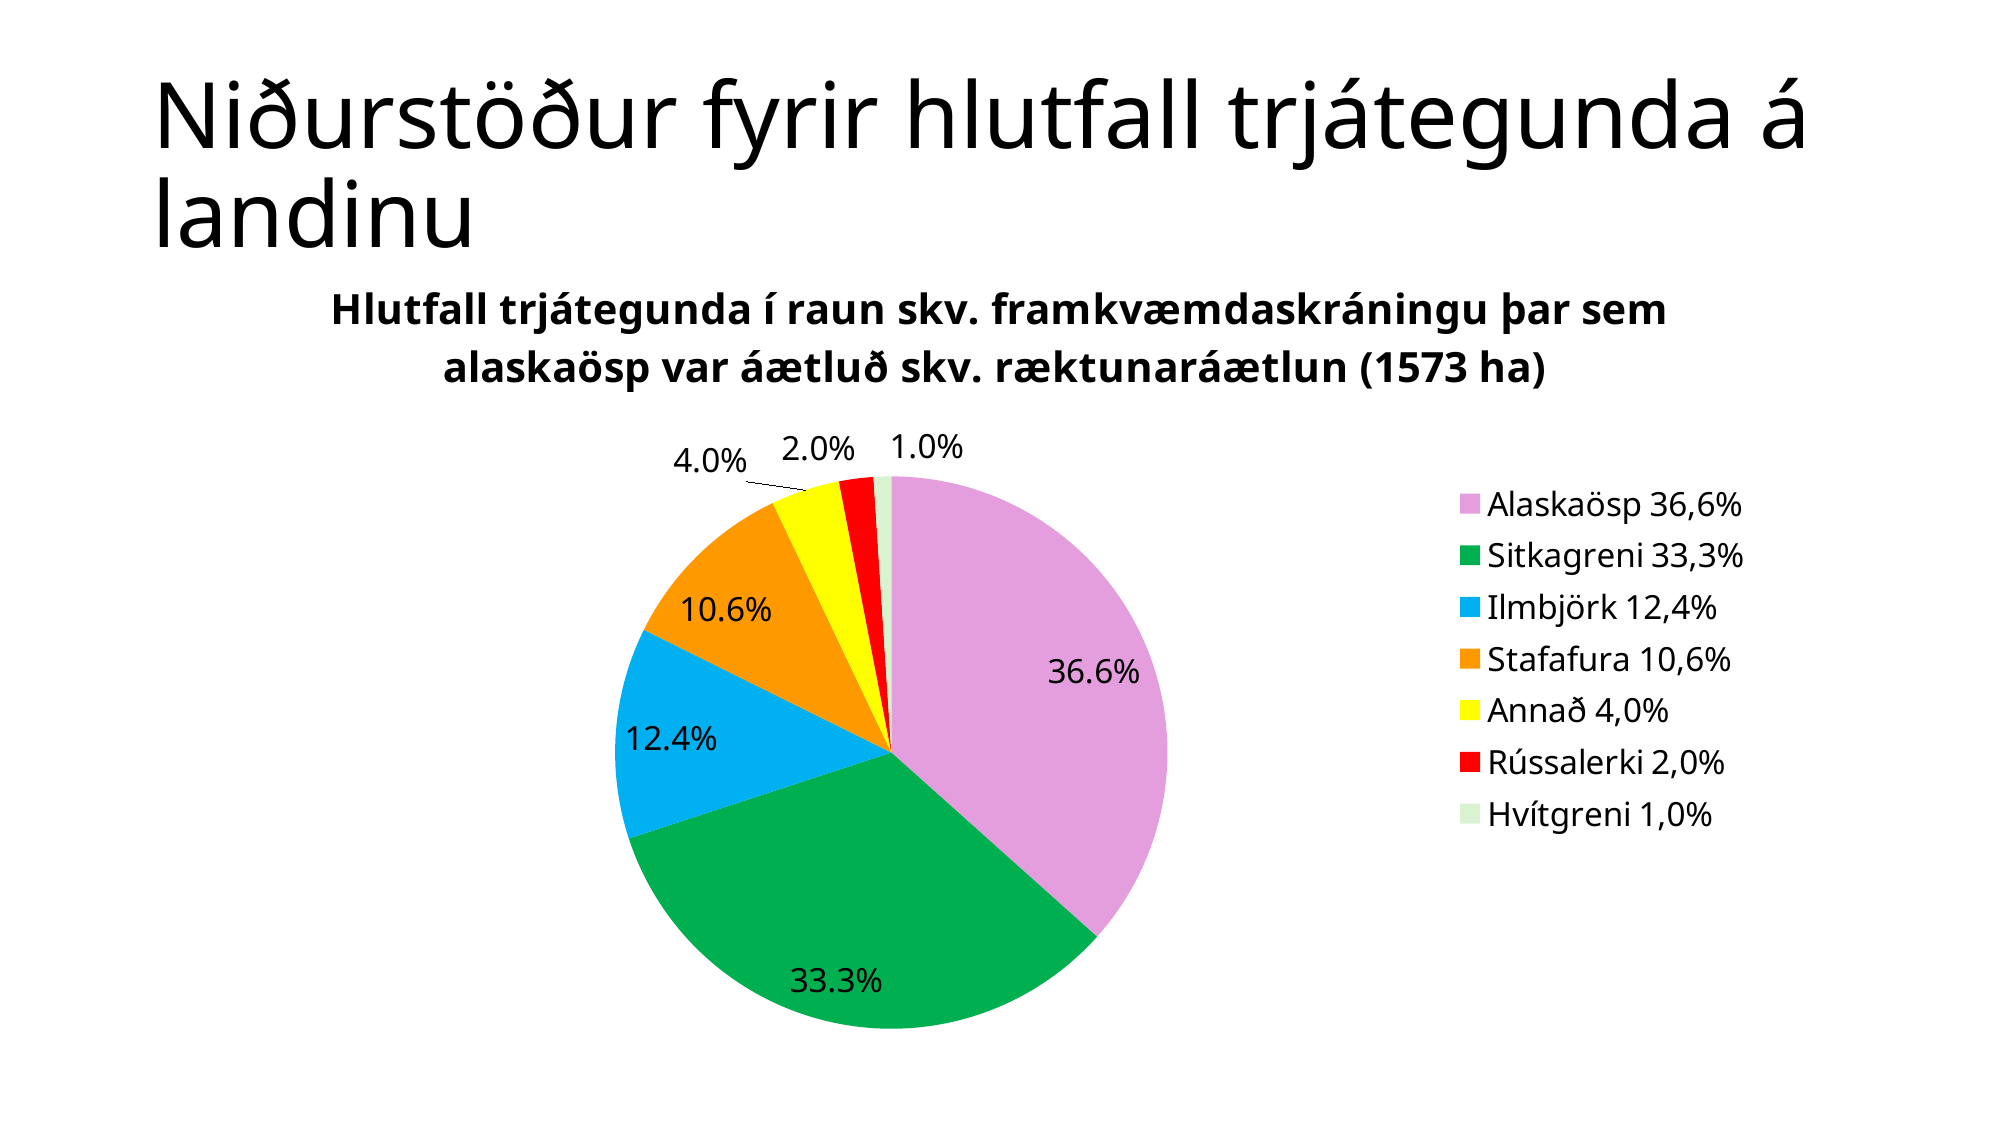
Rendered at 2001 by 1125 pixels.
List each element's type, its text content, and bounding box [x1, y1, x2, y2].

title Niðurstöður fyrir hlutfall trjátegunda á landinu [137, 59, 1863, 242]
chart [136, 242, 1863, 1046]
